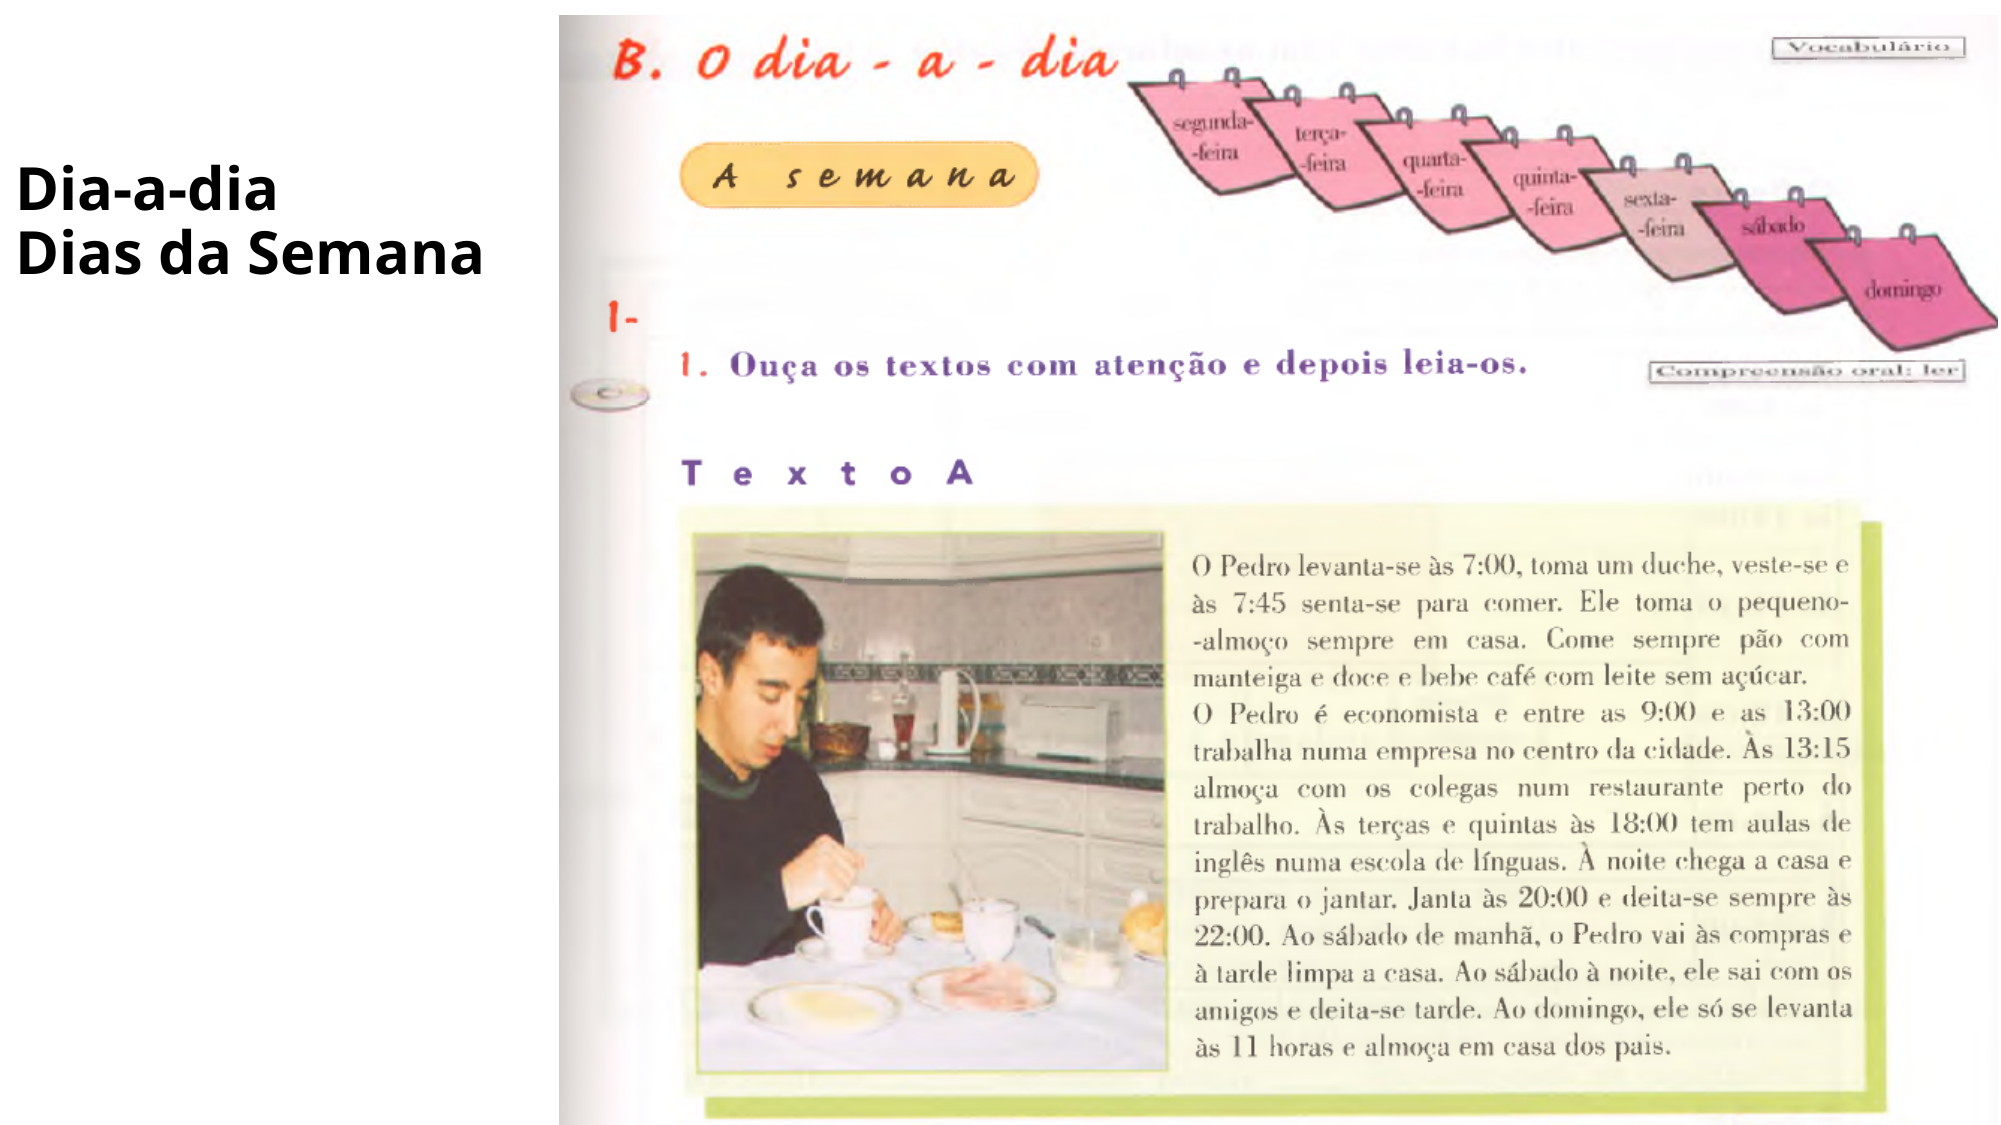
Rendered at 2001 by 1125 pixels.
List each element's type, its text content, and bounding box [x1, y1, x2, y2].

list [559, 15, 1998, 1125]
title Dia-a-dia Dias da Semana [0, 149, 559, 368]
